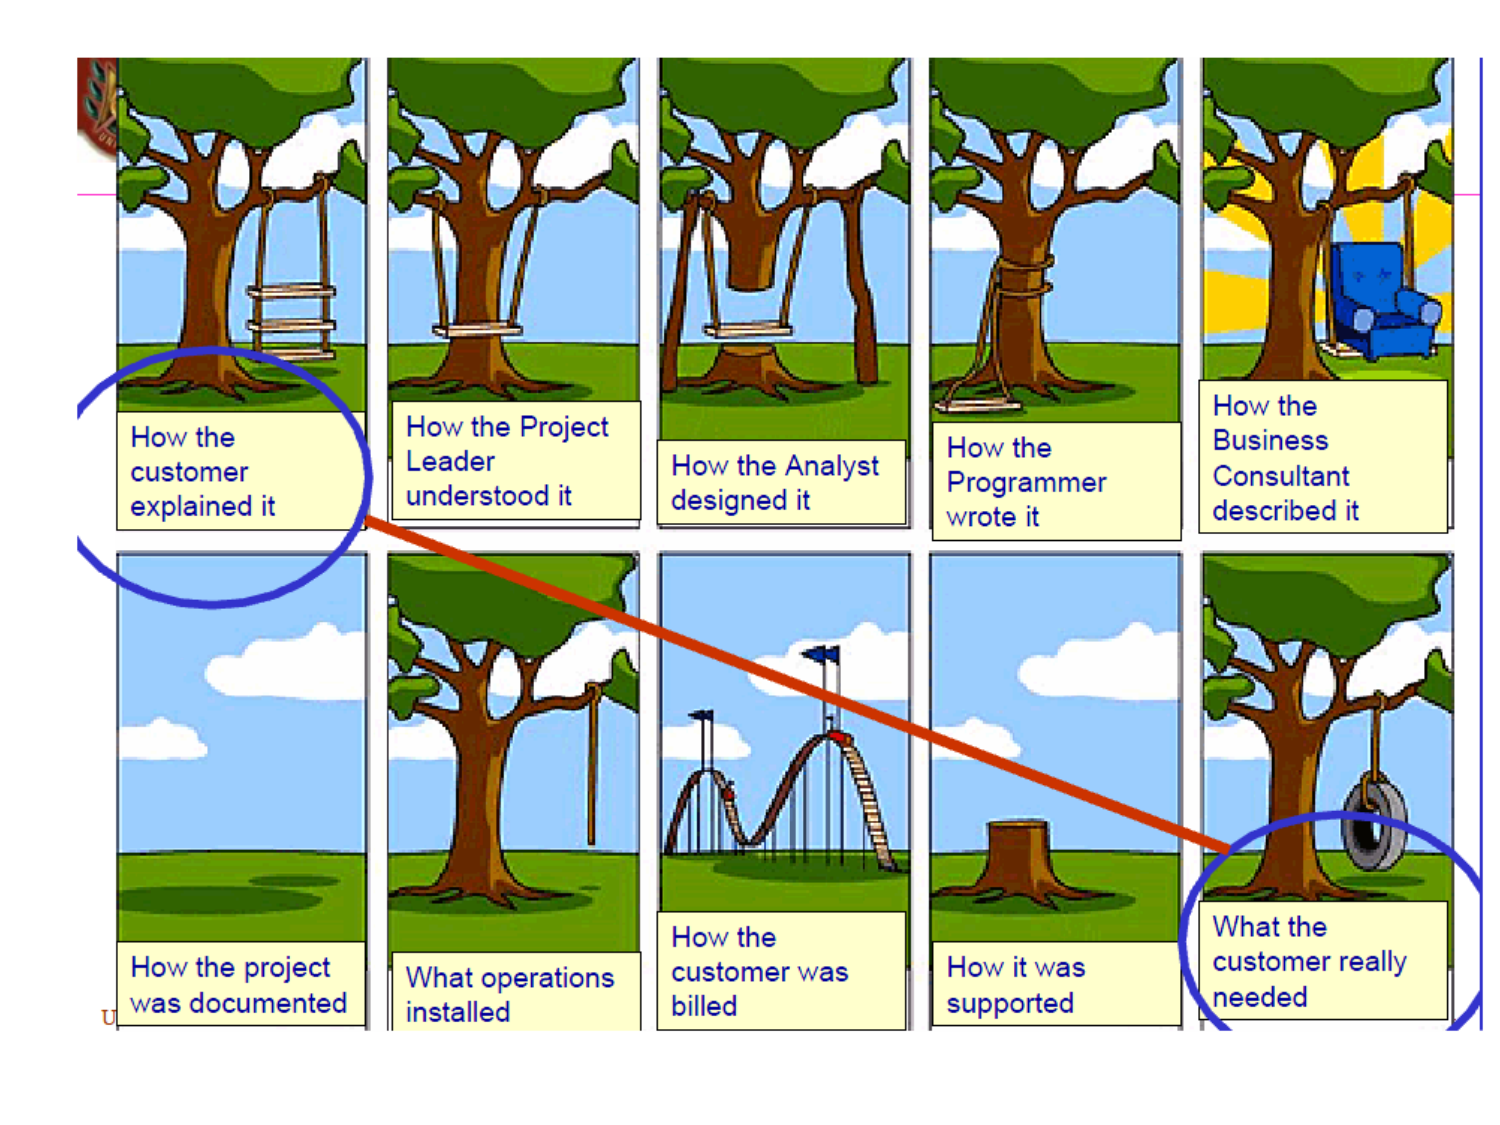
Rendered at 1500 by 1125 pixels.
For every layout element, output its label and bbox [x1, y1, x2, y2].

picture [64, 46, 1500, 1055]
